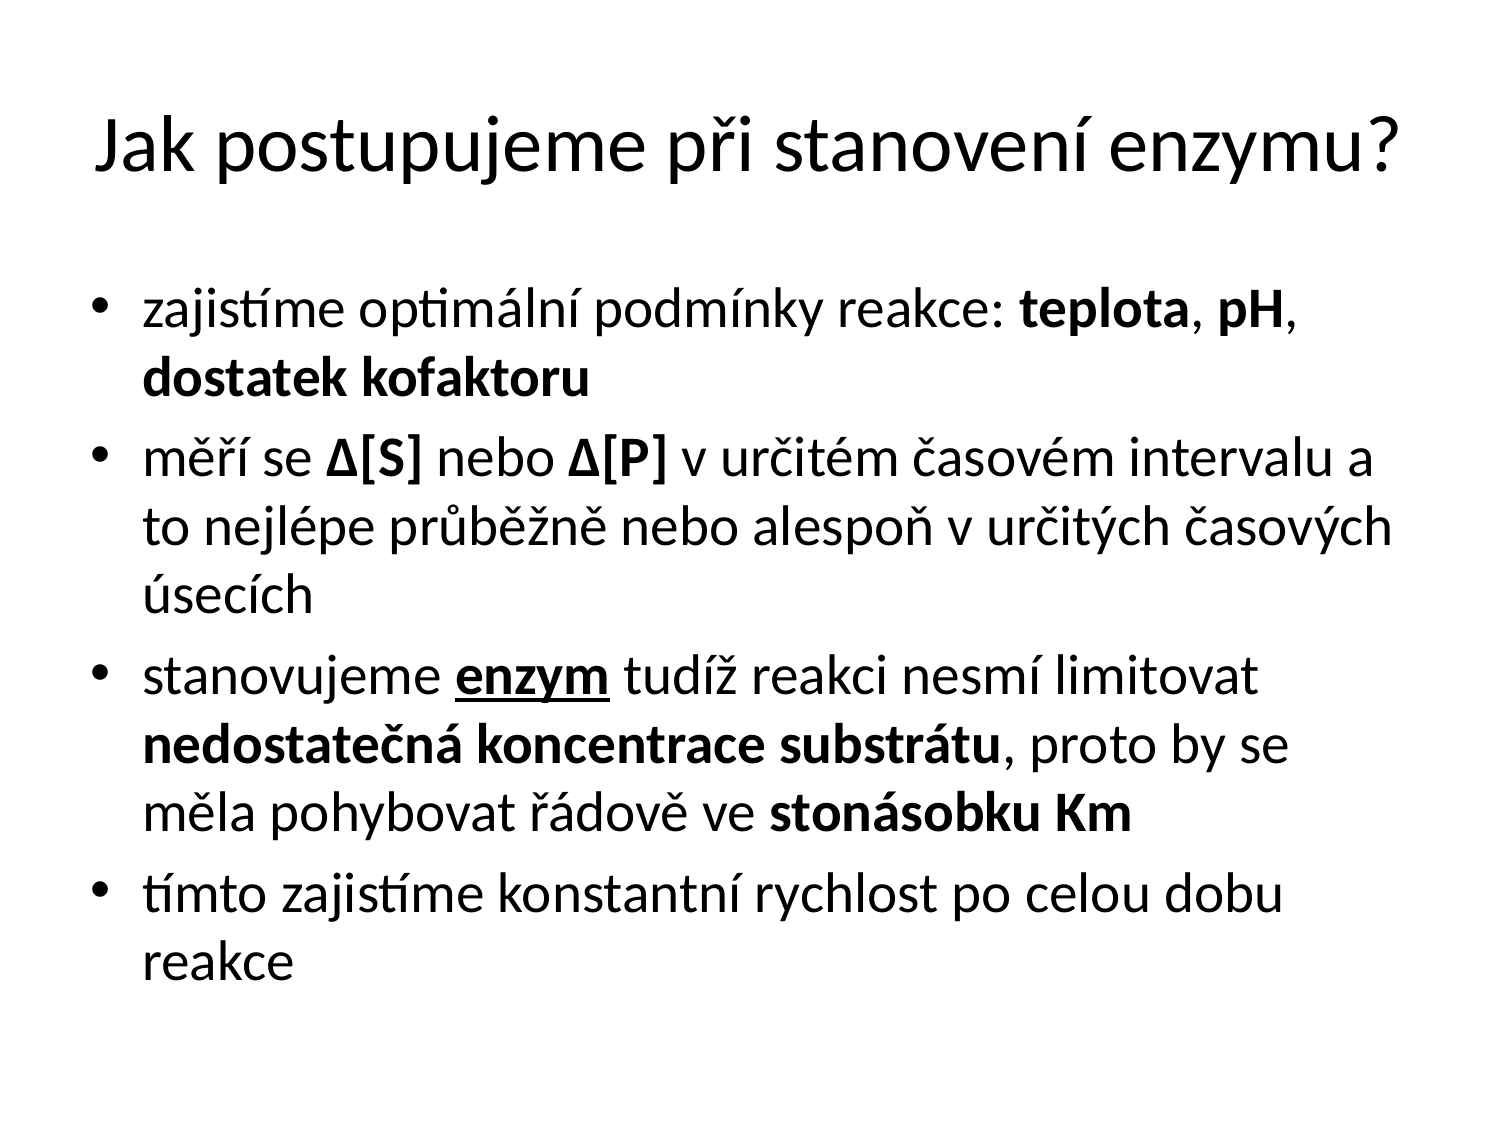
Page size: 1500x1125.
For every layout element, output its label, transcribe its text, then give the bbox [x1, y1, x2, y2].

list zajistíme optimální podmínky reakce: teplota, pH, dostatek kofaktoru měří se ∆[S] nebo ∆[P] v určitém časovém intervalu a to nejlépe průběžně nebo alespoň v určitých časových úsecích stanovujeme enzym tudíž reakci nesmí limitovat nedostatečná koncentrace substrátu, proto by se měla pohybovat řádově ve stonásobku Km tímto zajistíme konstantní rychlost po celou dobu reakce [75, 262, 1425, 1005]
title Jak postupujeme při stanovení enzymu? [75, 45, 1425, 233]
